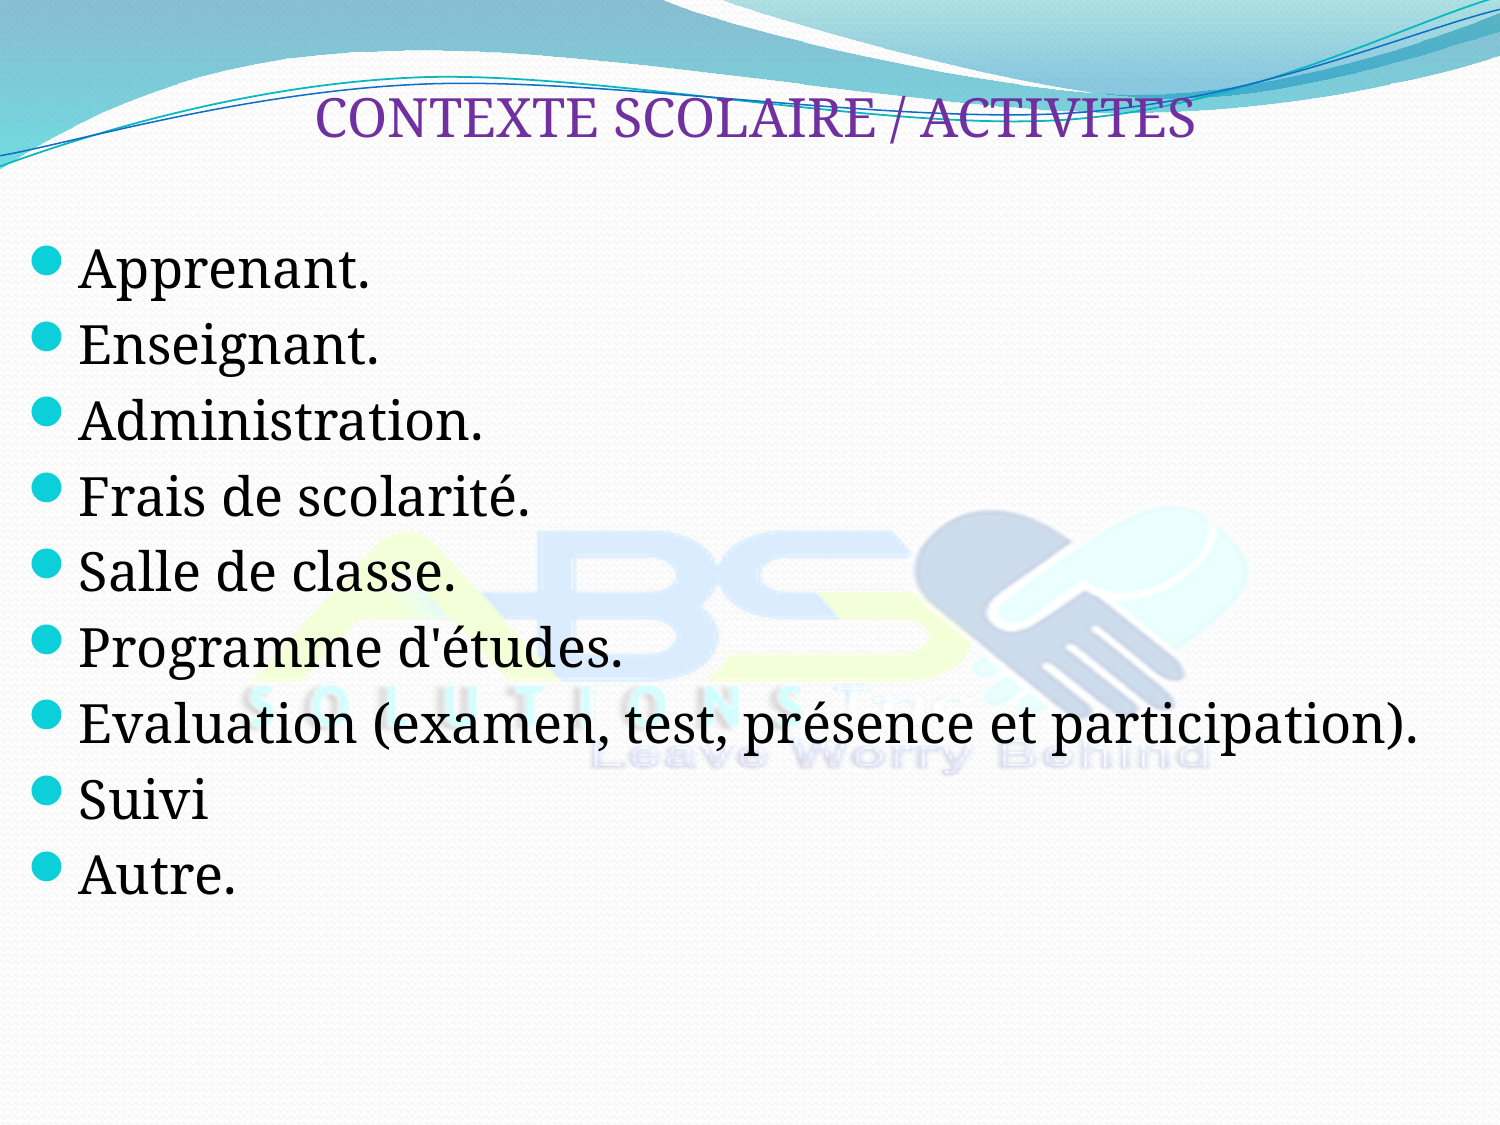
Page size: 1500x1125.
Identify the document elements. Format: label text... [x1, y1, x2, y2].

list CONTEXTE SCOLAIRE / ACTIVITES Apprenant. Enseignant. Administration. Frais de scolarité. Salle de classe. Programme d'études. Evaluation (examen, test, présence et participation). Suivi Autre. [12, 0, 1500, 1125]
